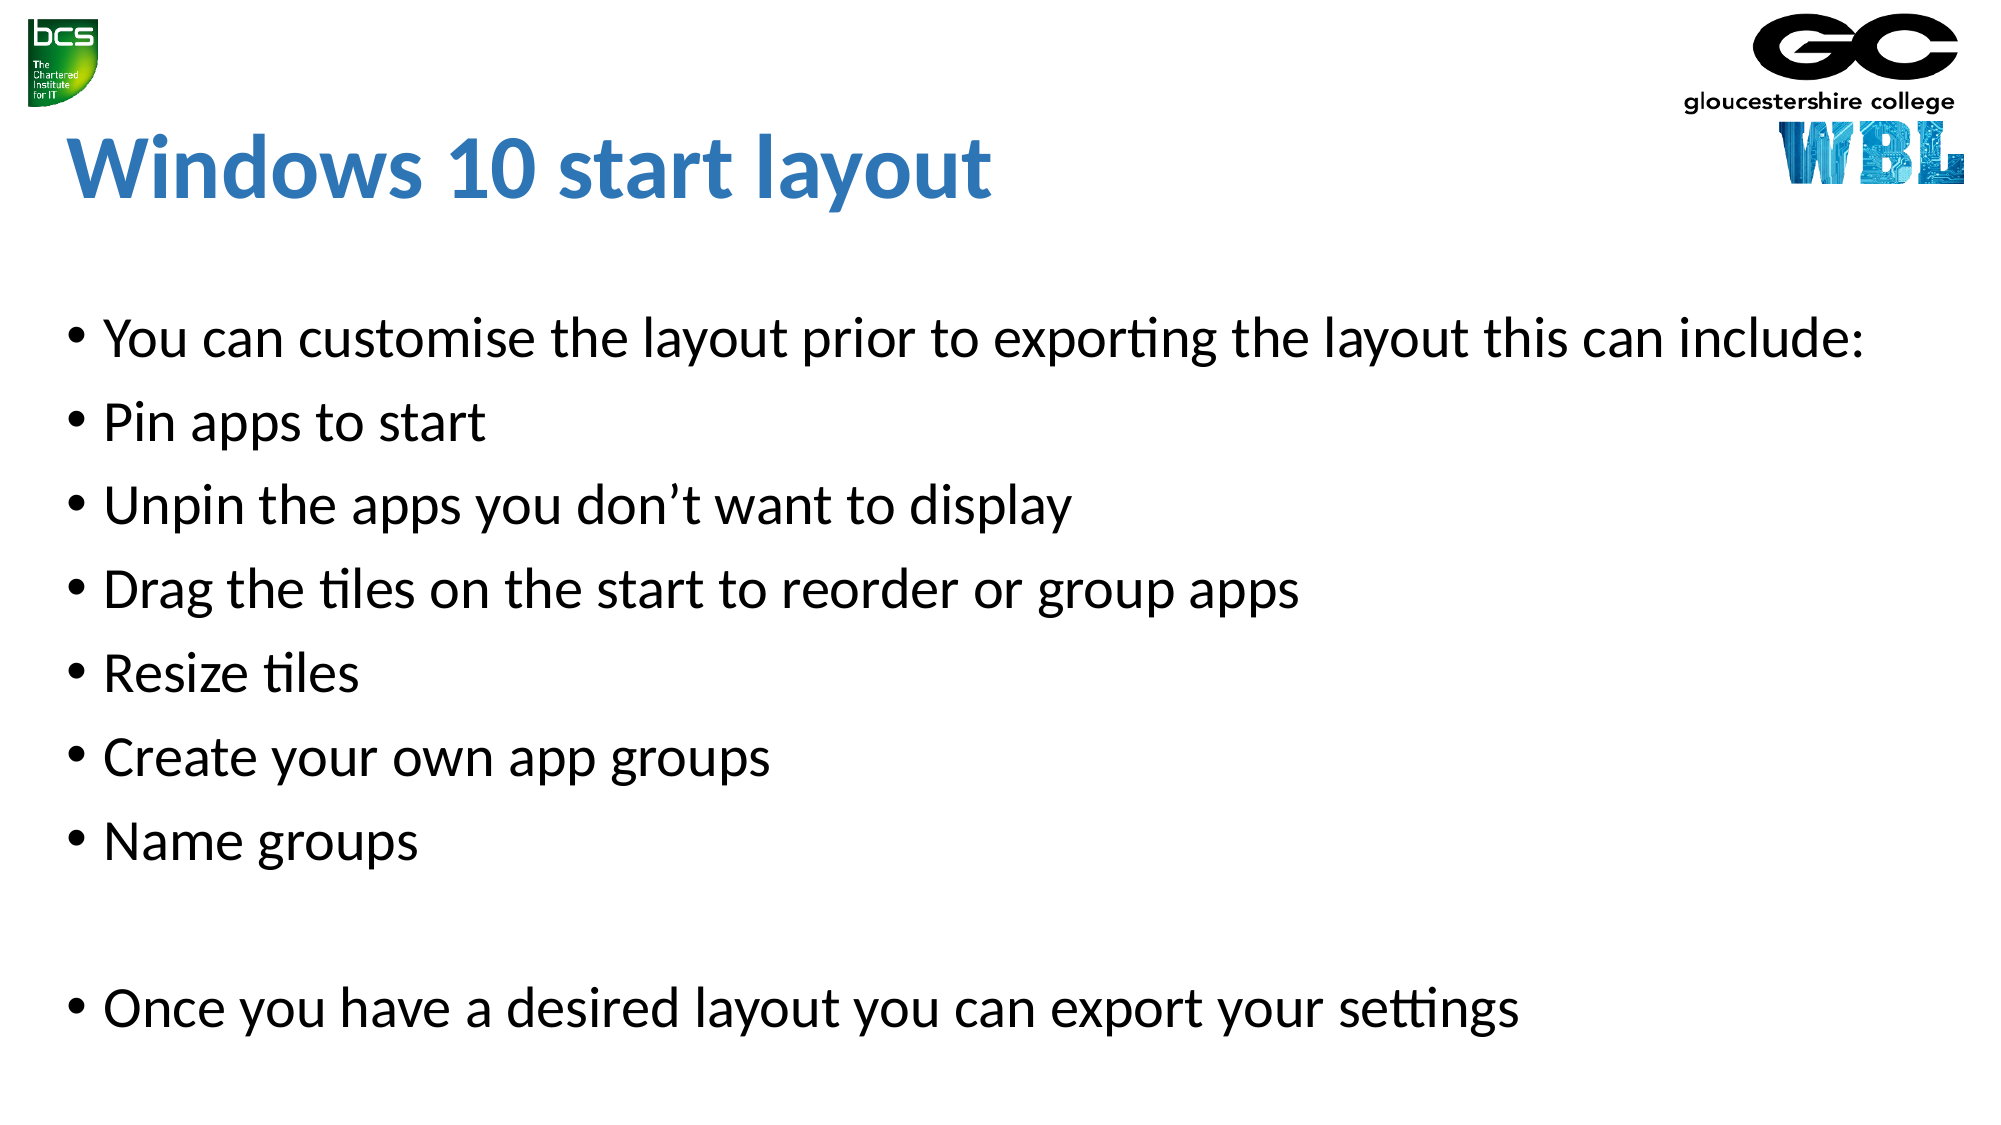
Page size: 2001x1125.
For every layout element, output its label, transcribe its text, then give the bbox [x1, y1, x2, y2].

picture [1953, 163, 1959, 172]
list You can customise the layout prior to exporting the layout this can include: Pin apps to start Unpin the apps you don’t want to display Drag the tiles on the start to reorder or group apps Resize tiles Create your own app groups Name groups Once you have a desired layout you can export your settings [51, 299, 1953, 1110]
title Windows 10 start layout [51, 59, 1953, 278]
picture [1674, 5, 1964, 155]
picture [28, 19, 98, 107]
